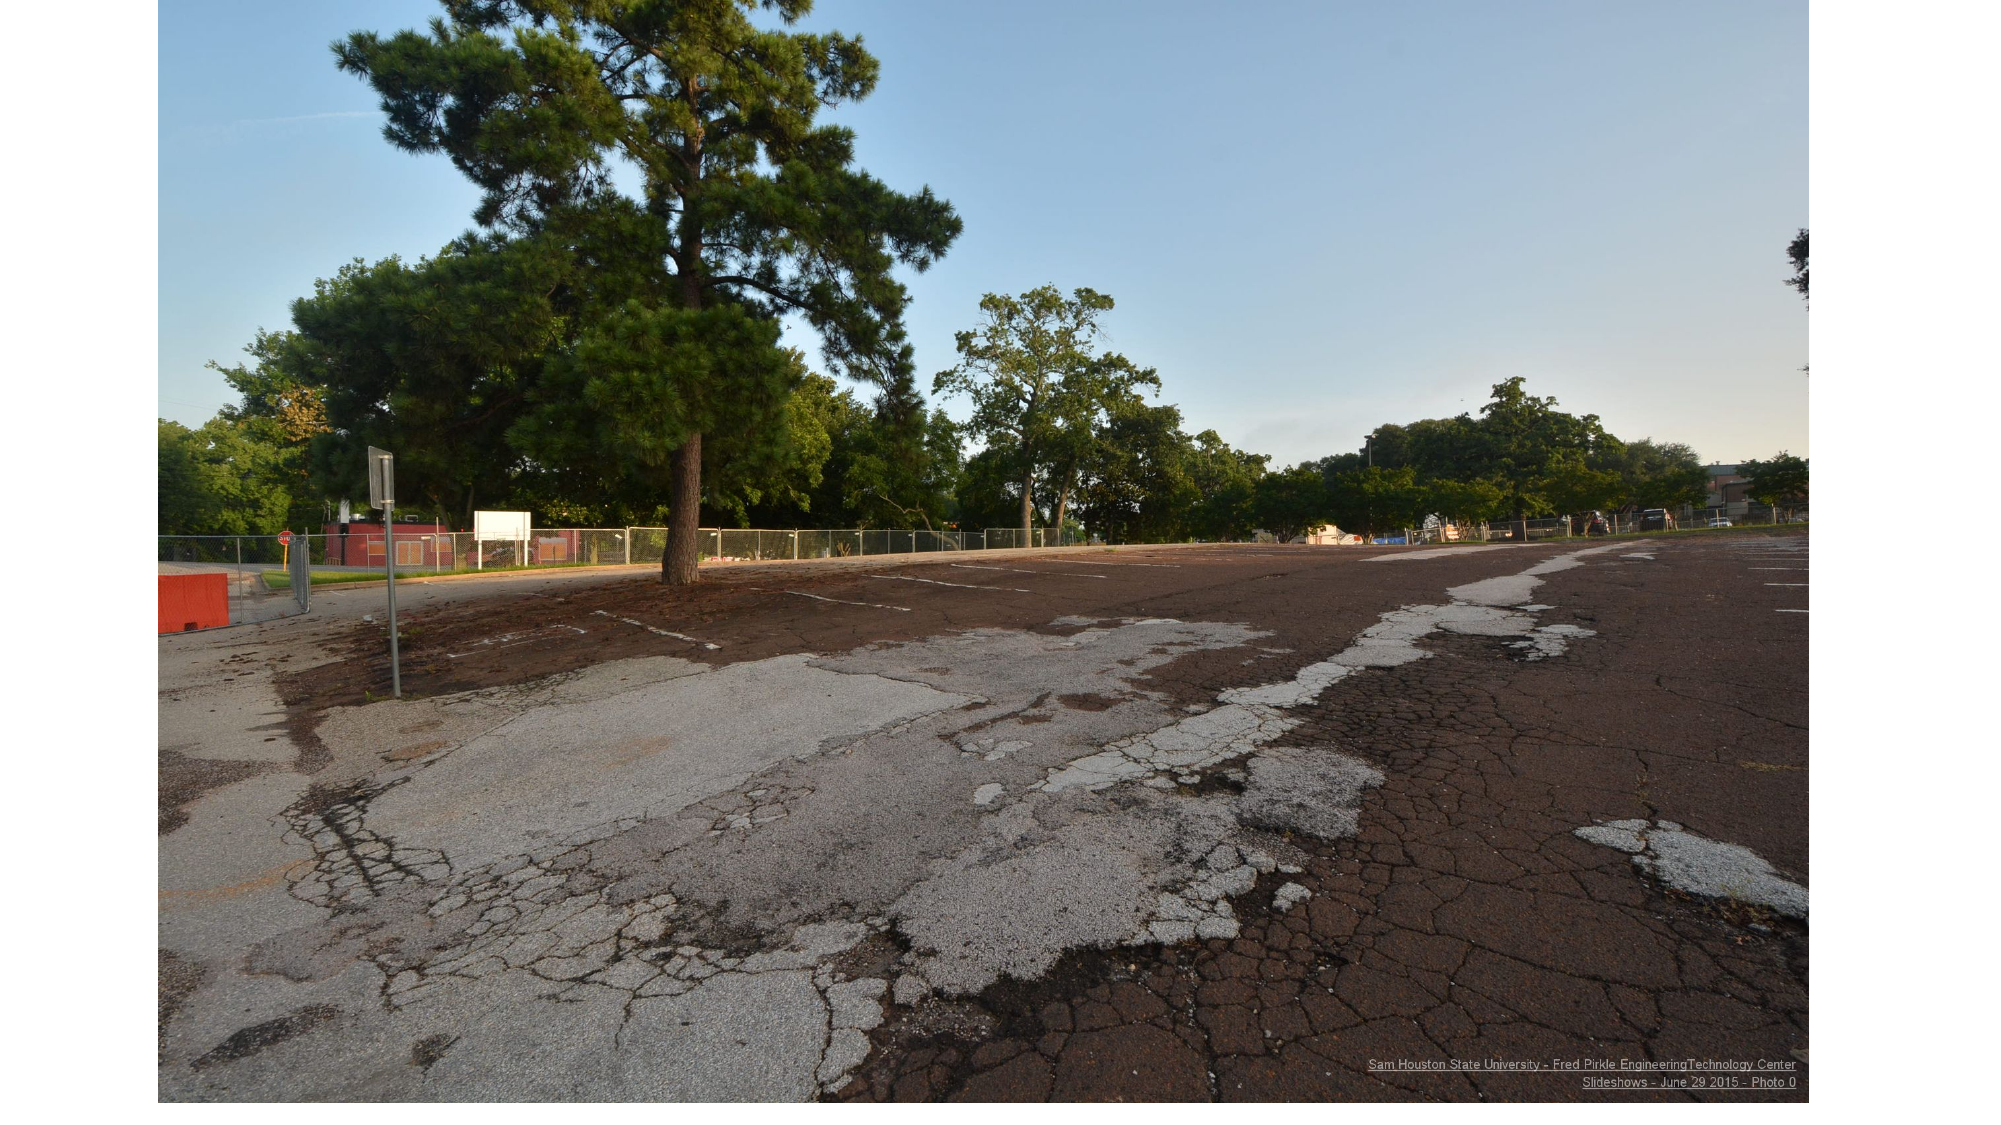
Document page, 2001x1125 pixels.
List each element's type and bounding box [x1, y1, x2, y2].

picture [158, 0, 1809, 1103]
